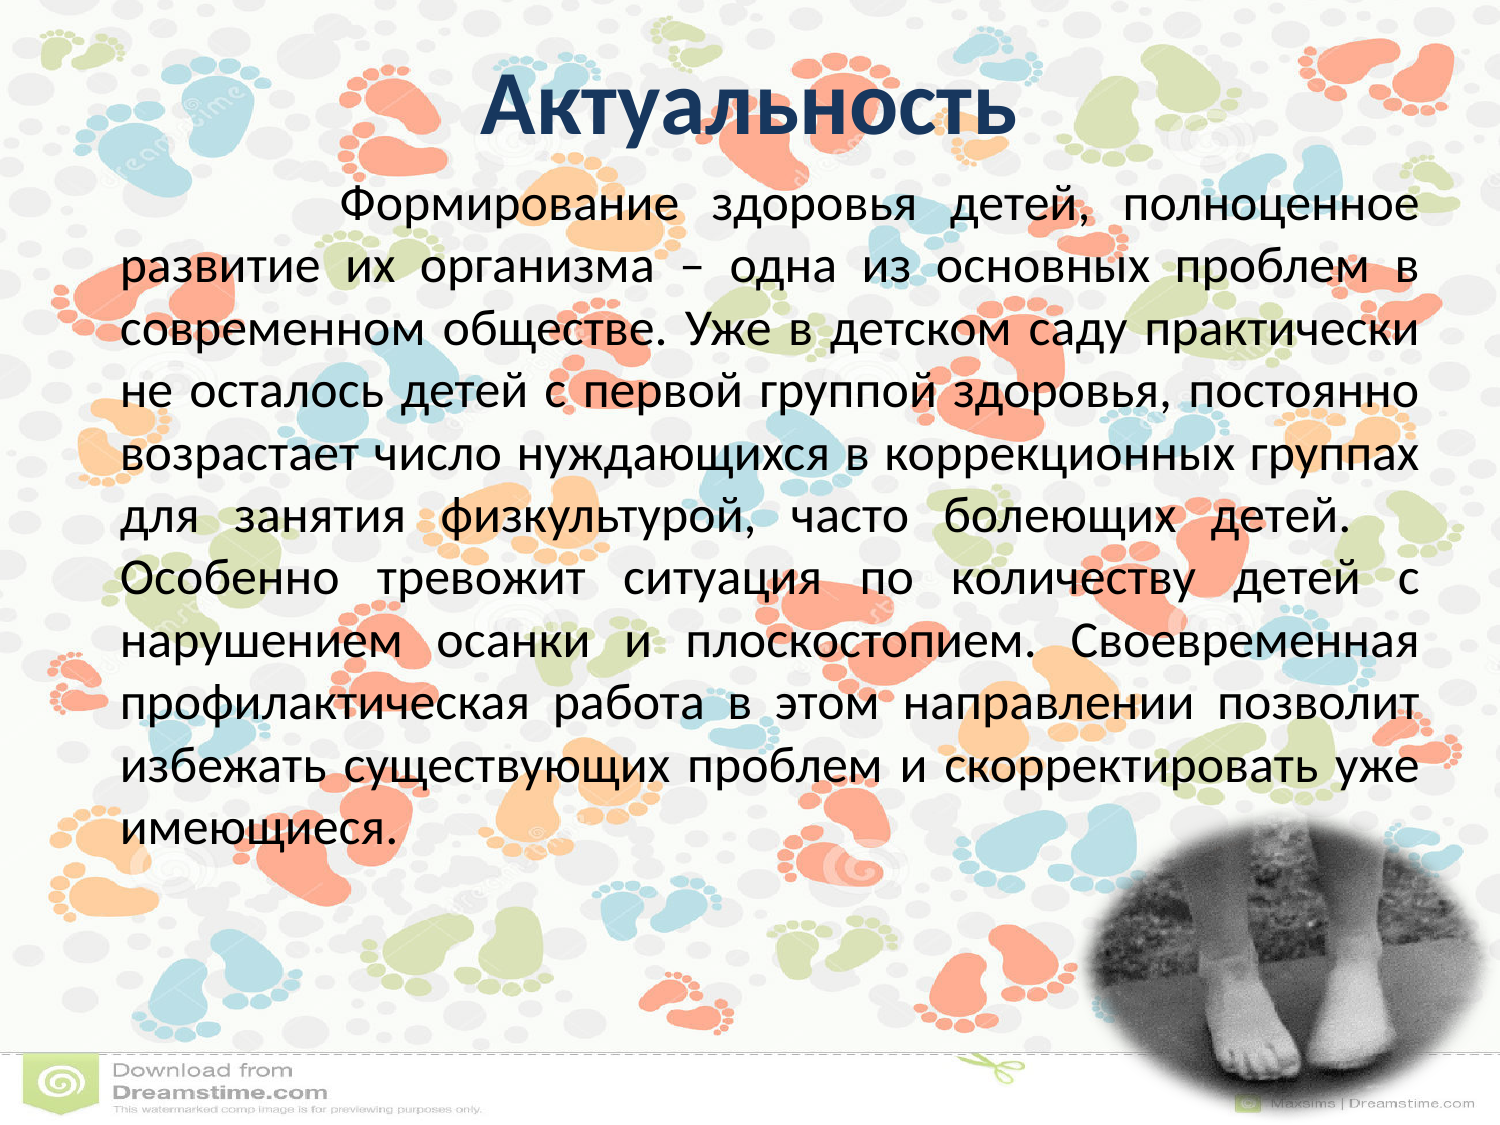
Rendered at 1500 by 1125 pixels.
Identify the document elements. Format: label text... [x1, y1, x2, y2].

title Актуальность [75, 0, 1425, 160]
list Формирование здоровья детей, полноценное развитие их организма – одна из основных проблем в современном обществе. Уже в детском саду практически не осталось детей с первой группой здоровья, постоянно возрастает число нуждающихся в коррекционных группах для занятия физкультурой, часто болеющих детей. Особенно тревожит ситуация по количеству детей с нарушением осанки и плоскостопием. Своевременная профилактическая работа в этом направлении позволит избежать существующих проблем и скорректировать уже имеющиеся. [53, 160, 1437, 917]
picture [1070, 802, 1500, 1125]
